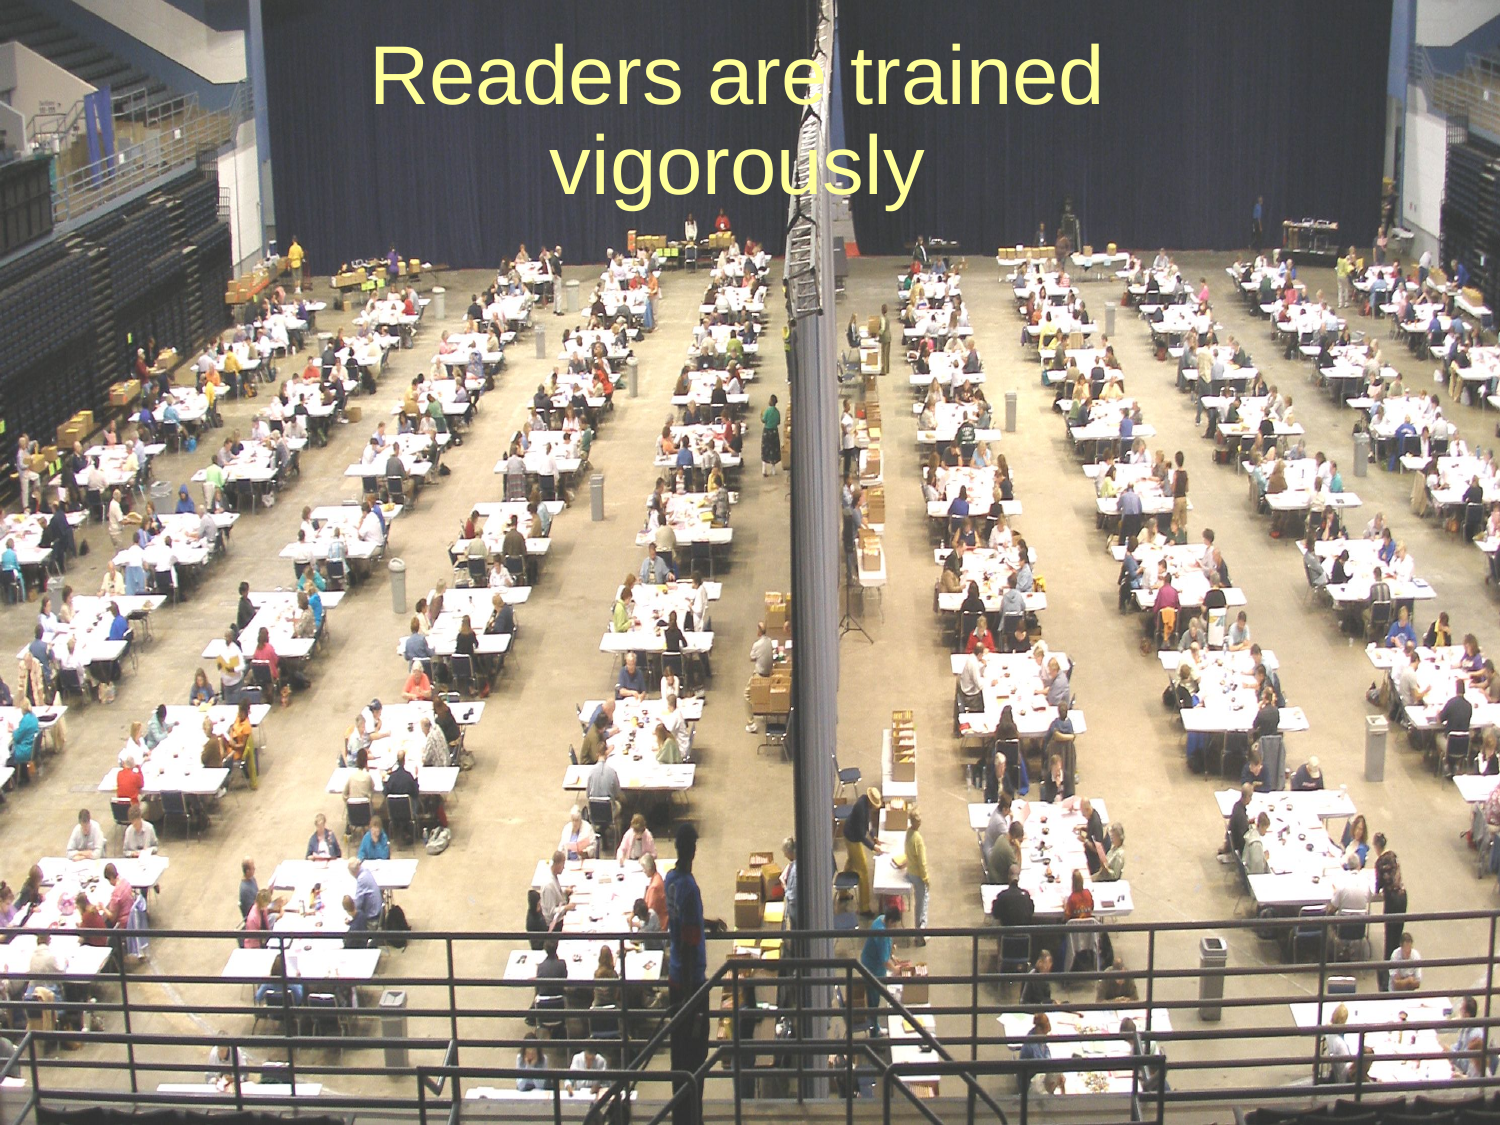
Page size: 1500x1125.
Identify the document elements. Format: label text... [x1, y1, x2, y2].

text_box Readers are trained vigorously [0, 24, 1175, 220]
picture [0, 0, 1500, 1125]
